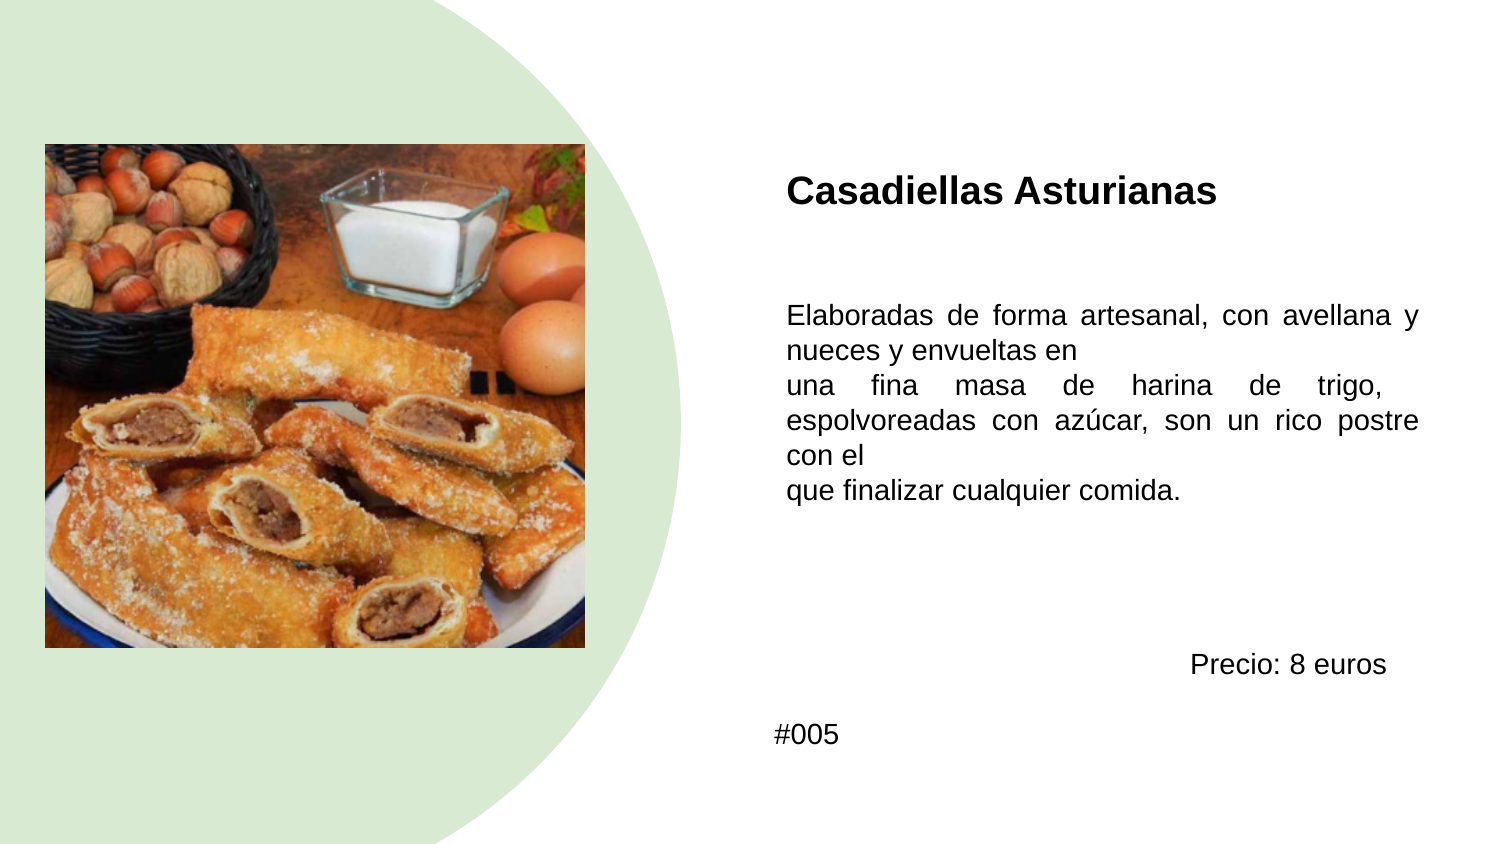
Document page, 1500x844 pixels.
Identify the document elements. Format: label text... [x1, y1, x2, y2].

picture [44, 143, 585, 648]
text_box Precio: 8 euros #005 [759, 630, 1411, 765]
text_box [0, 0, 681, 844]
text_box Casadiellas Asturianas [771, 122, 1399, 228]
text_box Elaboradas de forma artesanal, con avellana y nueces y envueltas en una fina masa de harina de trigo, espolvoreadas con azúcar, son un rico postre con el que finalizar cualquier comida. [771, 281, 1436, 522]
